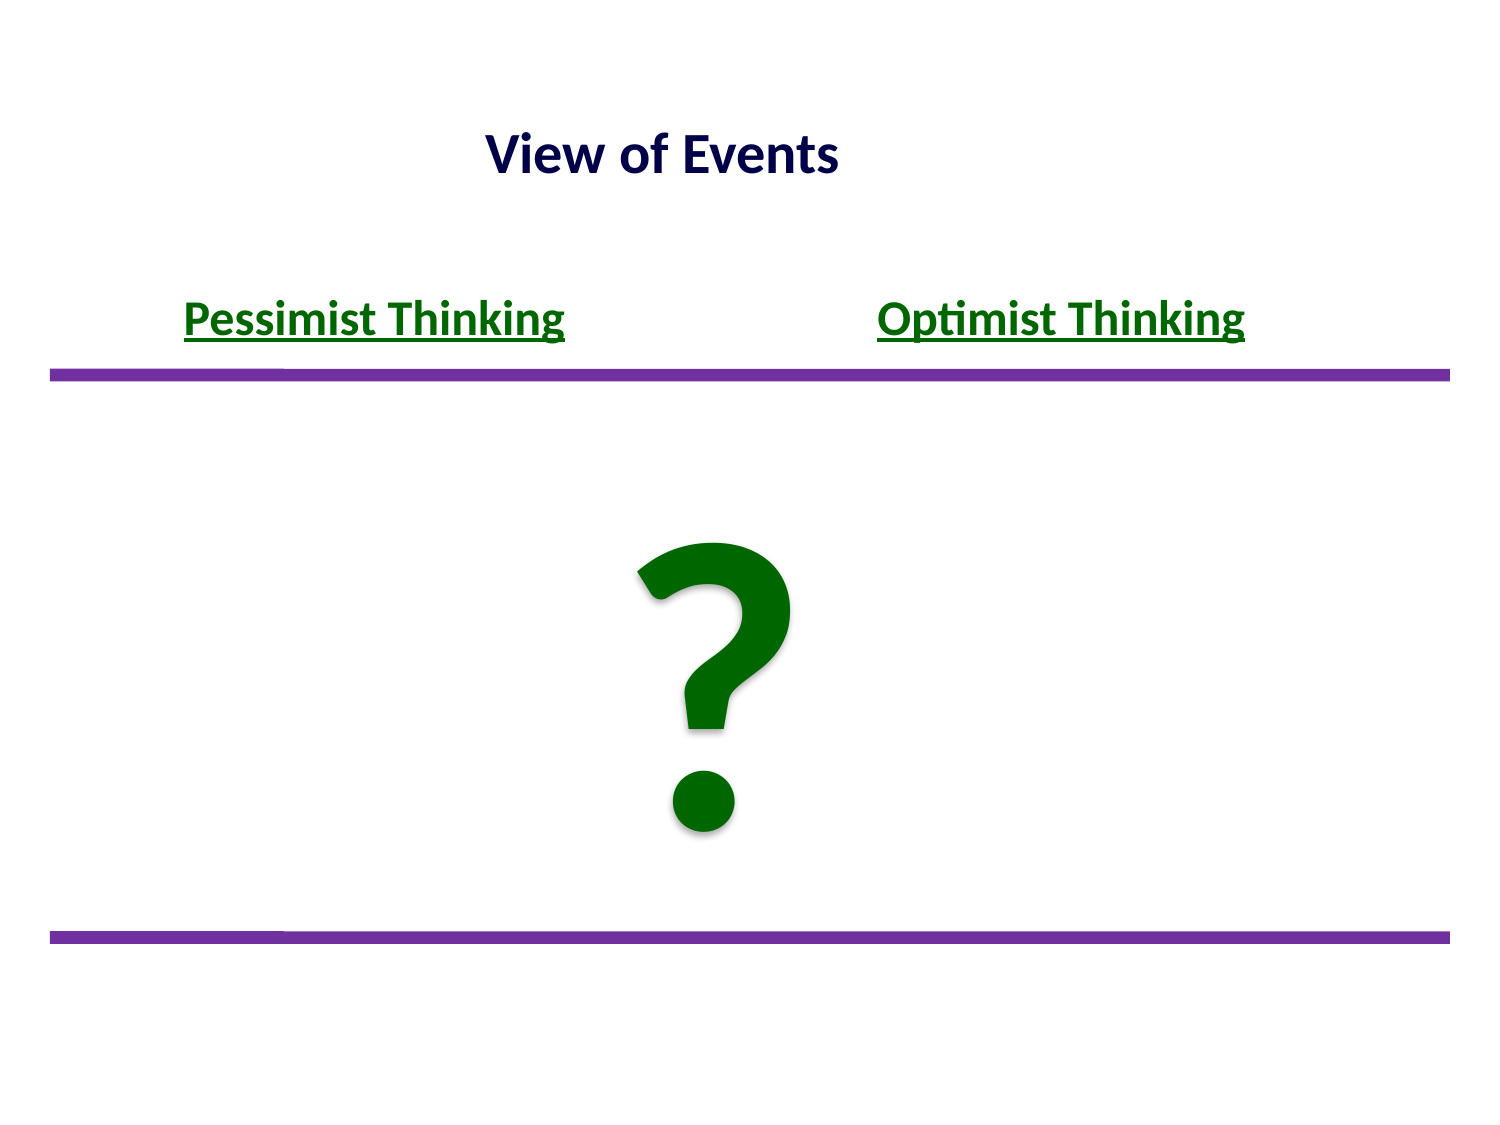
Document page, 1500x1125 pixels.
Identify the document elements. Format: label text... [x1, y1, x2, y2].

text_box View of Events Pessimist Thinking Optimist Thinking [112, 376, 1388, 843]
text_box View of Events Pessimist Thinking Optimist Thinking [112, 107, 1388, 375]
text_box ? [602, 407, 825, 920]
